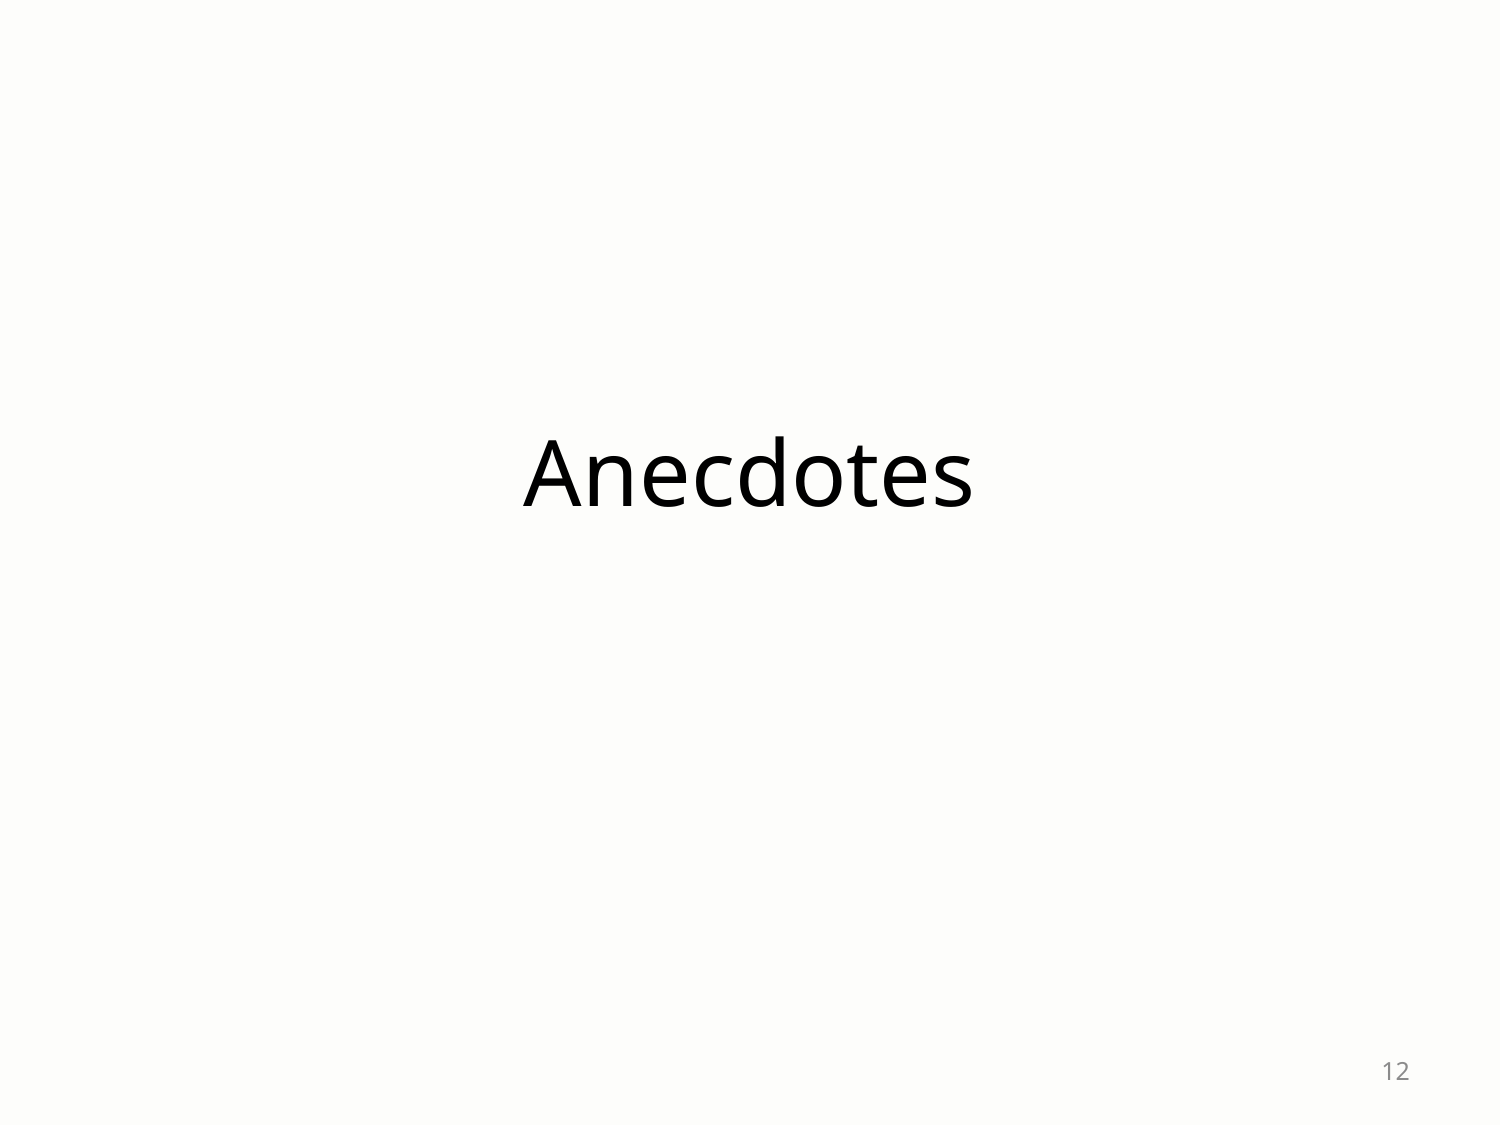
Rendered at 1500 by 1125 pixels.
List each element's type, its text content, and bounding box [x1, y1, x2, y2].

slide_number 12 [1074, 1042, 1425, 1103]
title Anecdotes [112, 349, 1388, 591]
